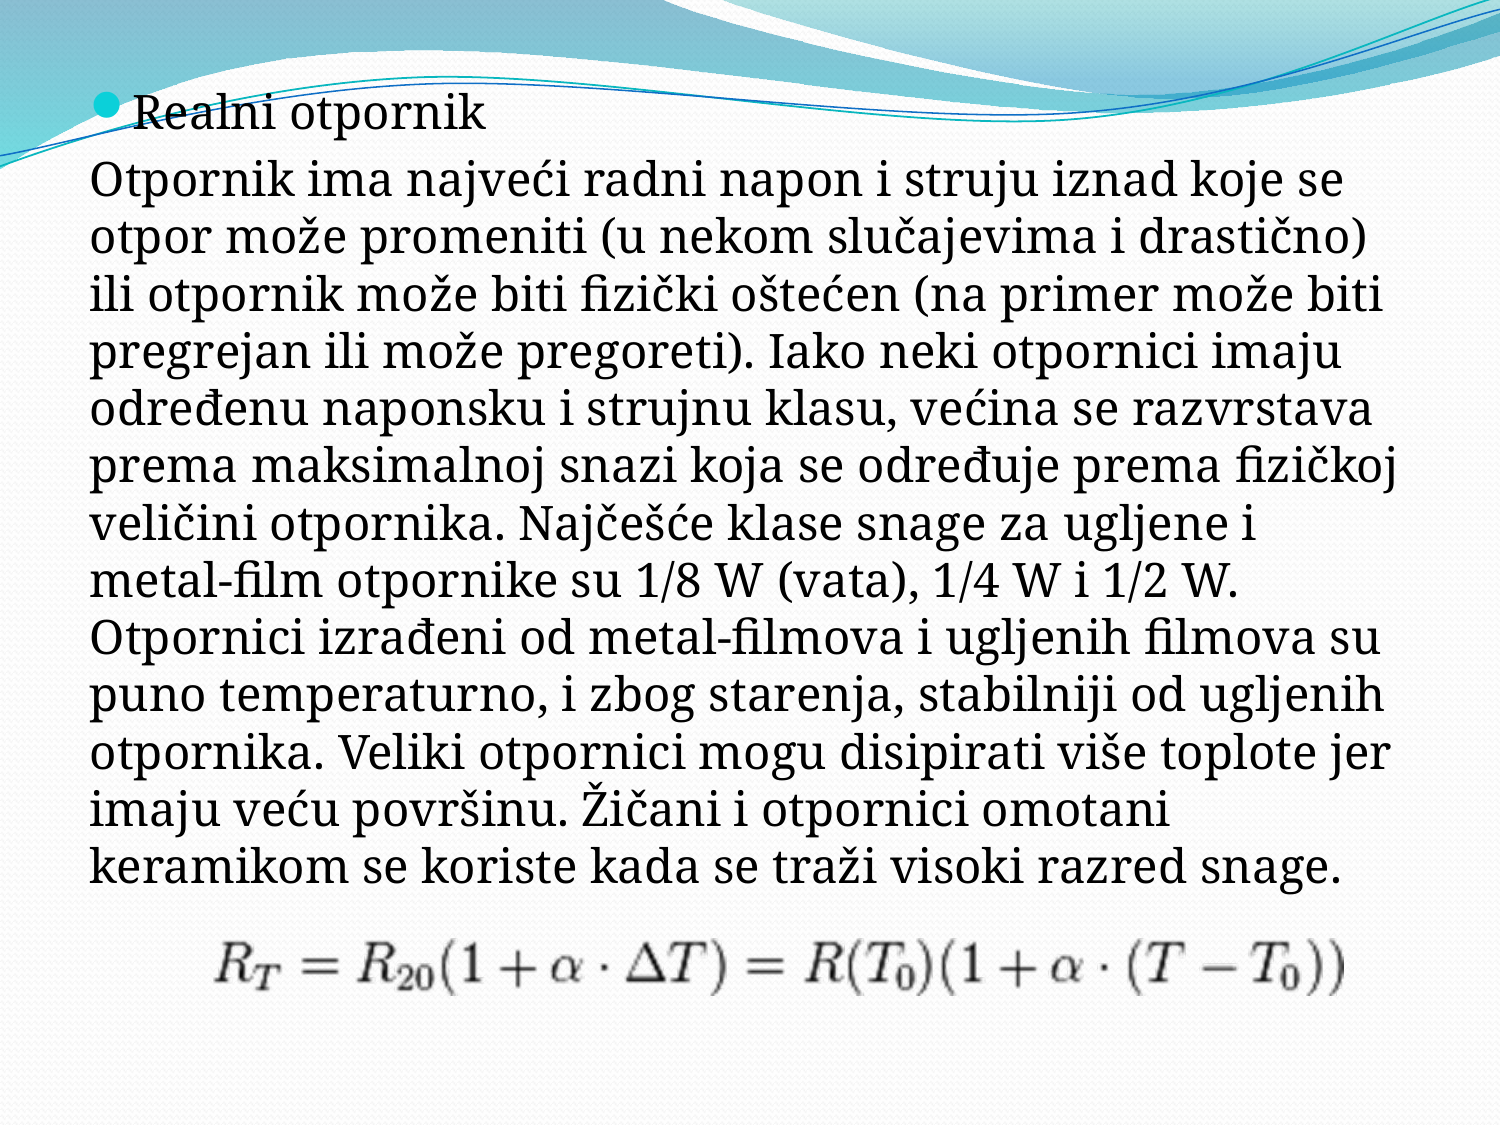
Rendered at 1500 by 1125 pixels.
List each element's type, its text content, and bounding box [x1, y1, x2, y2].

picture [212, 937, 1344, 996]
list Realni otpornik Otpornik ima najveći radni napon i struju iznad koje se otpor može promeniti (u nekom slučajevima i drastično) ili otpornik može biti fizički oštećen (na primer može biti pregrejan ili može pregoreti). Iako neki otpornici imaju određenu naponsku i strujnu klasu, većina se razvrstava prema maksimalnoj snazi koja se određuje prema fizičkoj veličini otpornika. Najčešće klase snage za ugljene i metal-film otpornike su 1/8 W (vata), 1/4 W i 1/2 W. Otpornici izrađeni od metal-filmova i ugljenih filmova su puno temperaturno, i zbog starenja, stabilniji od ugljenih otpornika. Veliki otpornici mogu disipirati više toplote jer imaju veću površinu. Žičani i otpornici omotani keramikom se koriste kada se traži visoki razred snage. [75, 75, 1425, 913]
